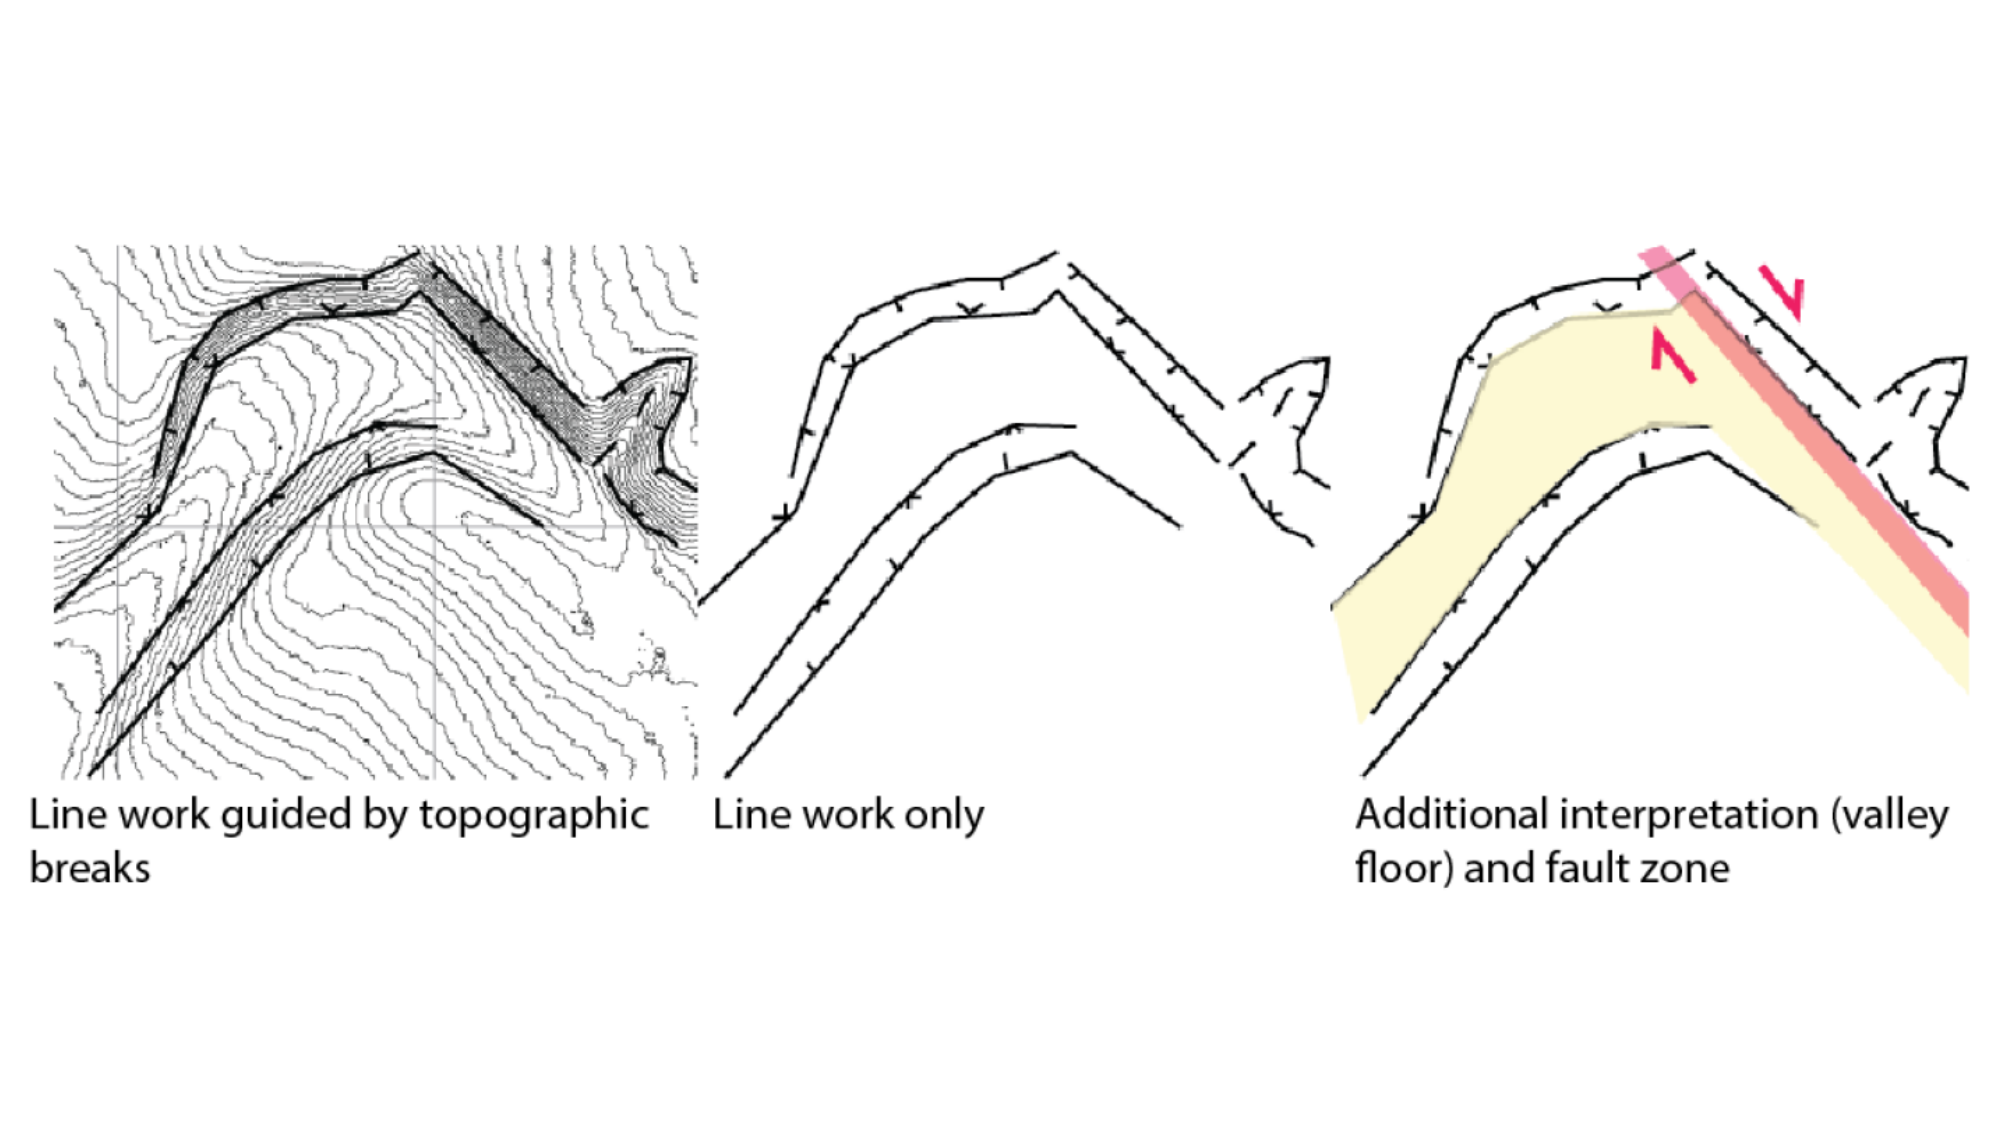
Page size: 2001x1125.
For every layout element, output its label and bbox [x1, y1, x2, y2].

picture [22, 232, 1986, 896]
